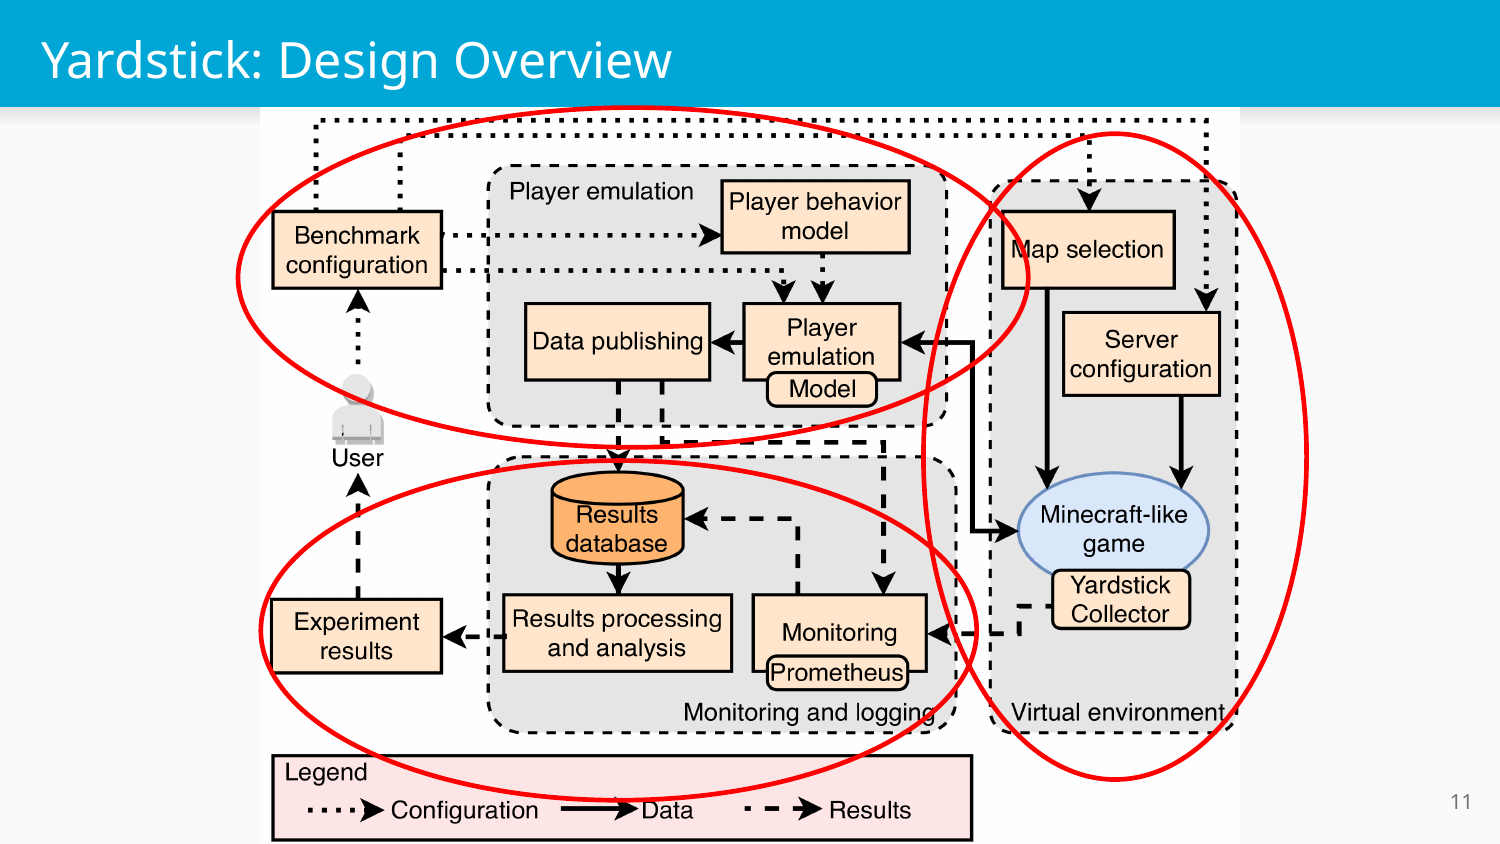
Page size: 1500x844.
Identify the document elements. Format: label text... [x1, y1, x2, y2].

title Yardstick: Design Overview [26, 8, 1474, 108]
text_box [1244, 217, 1307, 696]
text_box [237, 228, 255, 327]
slide_number ‹#› [1398, 770, 1489, 835]
picture [260, 107, 1240, 844]
